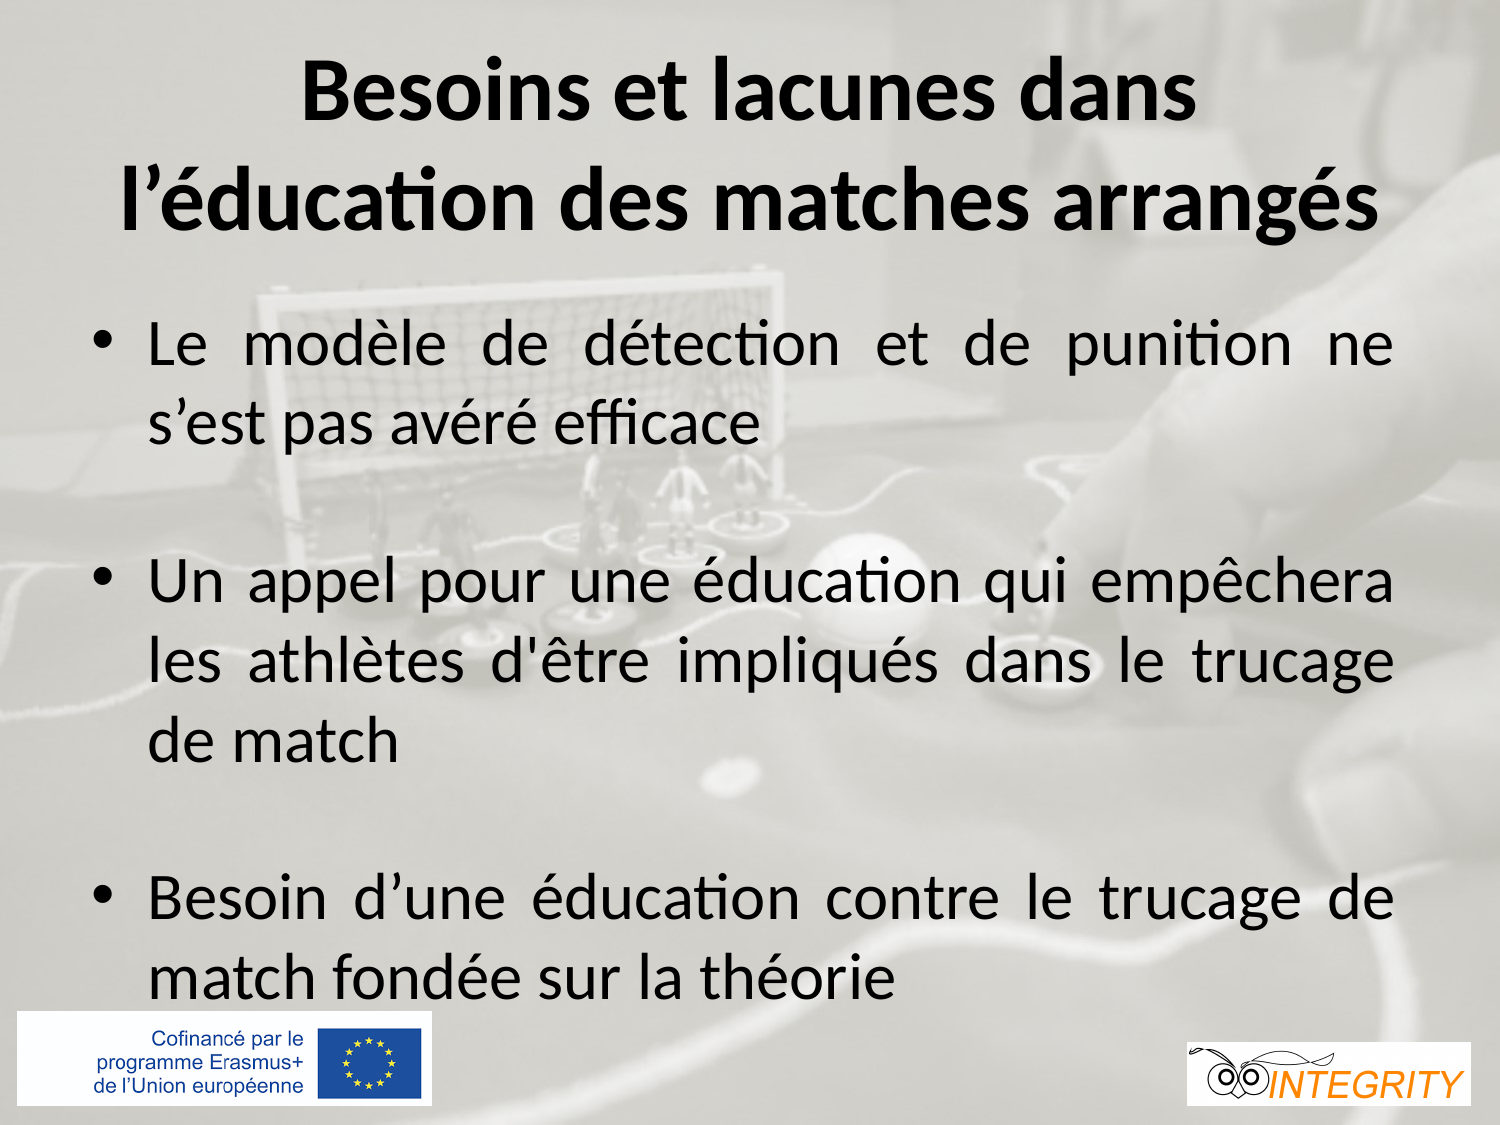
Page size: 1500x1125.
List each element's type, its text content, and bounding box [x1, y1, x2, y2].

title Besoins et lacunes dans l’éducation des matches arrangés [74, 44, 1426, 233]
picture [0, 0, 1500, 1125]
list Le modèle de détection et de punition ne s’est pas avéré efficace Un appel pour une éducation qui empêchera les athlètes d'être impliqués dans le trucage de match Besoin d’une éducation contre le trucage de match fondée sur la théorie [76, 290, 1412, 1034]
